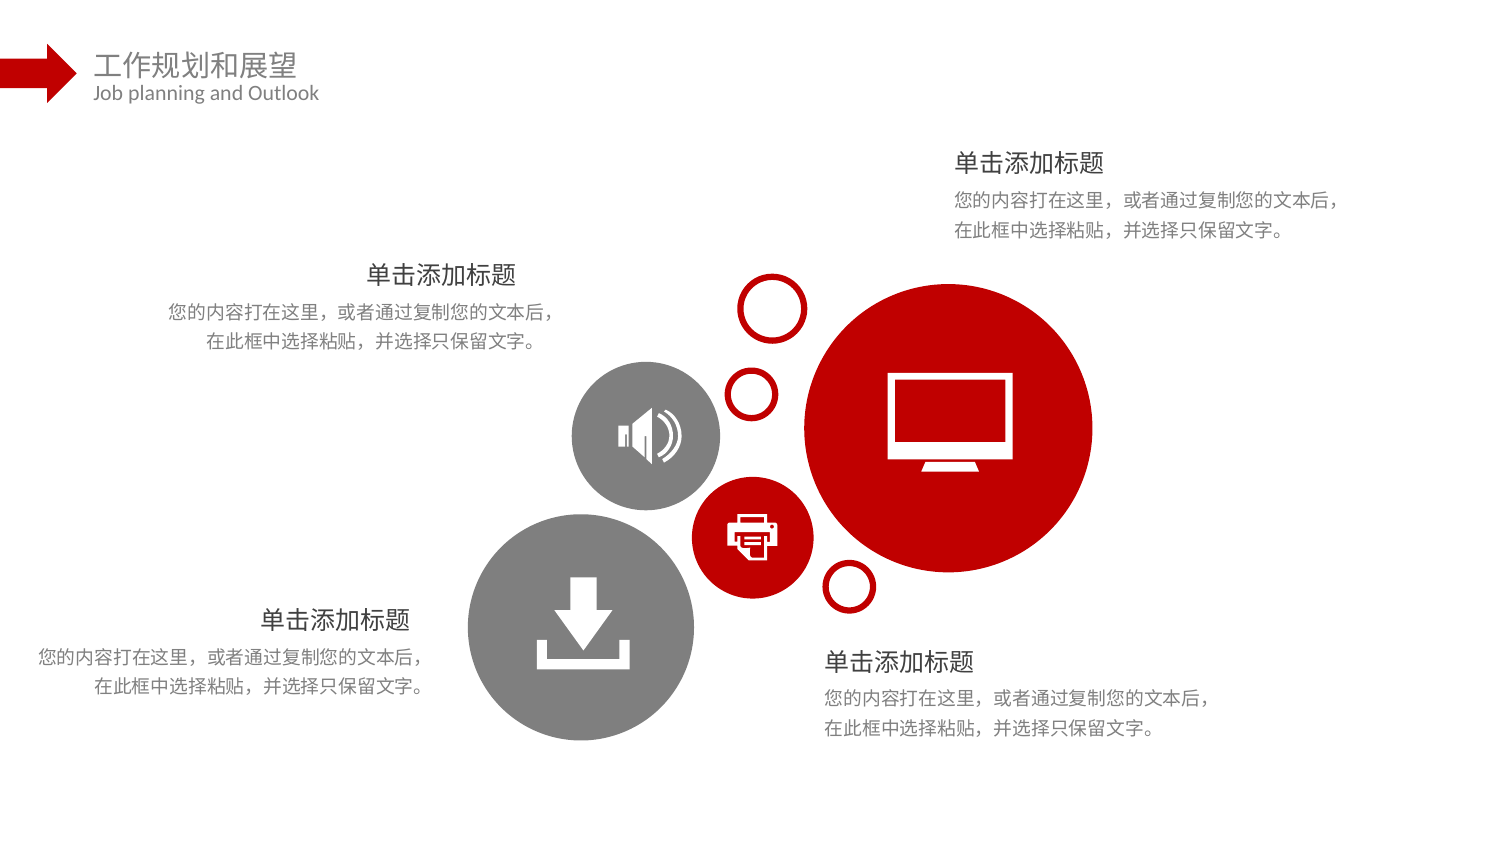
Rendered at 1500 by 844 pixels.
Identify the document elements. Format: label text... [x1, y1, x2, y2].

text_box [725, 368, 778, 421]
text_box [689, 474, 816, 601]
text_box [802, 281, 1095, 575]
text_box 单击添加标题 [248, 598, 469, 640]
text_box [886, 371, 1015, 474]
text_box 单击添加标题 [942, 142, 1190, 184]
text_box [569, 359, 723, 513]
text_box [738, 274, 807, 343]
text_box 您的内容打在这里，或者通过复制您的文本后，在此框中选择粘贴，并选择只保留文字。 [15, 632, 443, 703]
text_box [823, 560, 876, 613]
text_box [618, 407, 682, 465]
text_box [554, 577, 613, 651]
text_box 您的内容打在这里，或者通过复制您的文本后，在此框中选择粘贴，并选择只保留文字。 [813, 674, 1230, 745]
text_box [727, 514, 778, 561]
text_box 单击添加标题 [813, 640, 1061, 682]
text_box 单击添加标题 [355, 254, 603, 296]
text_box 您的内容打在这里，或者通过复制您的文本后，在此框中选择粘贴，并选择只保留文字。 [138, 288, 556, 359]
text_box [465, 512, 697, 743]
text_box 您的内容打在这里，或者通过复制您的文本后，在此框中选择粘贴，并选择只保留文字。 [942, 176, 1360, 247]
text_box [536, 639, 630, 670]
